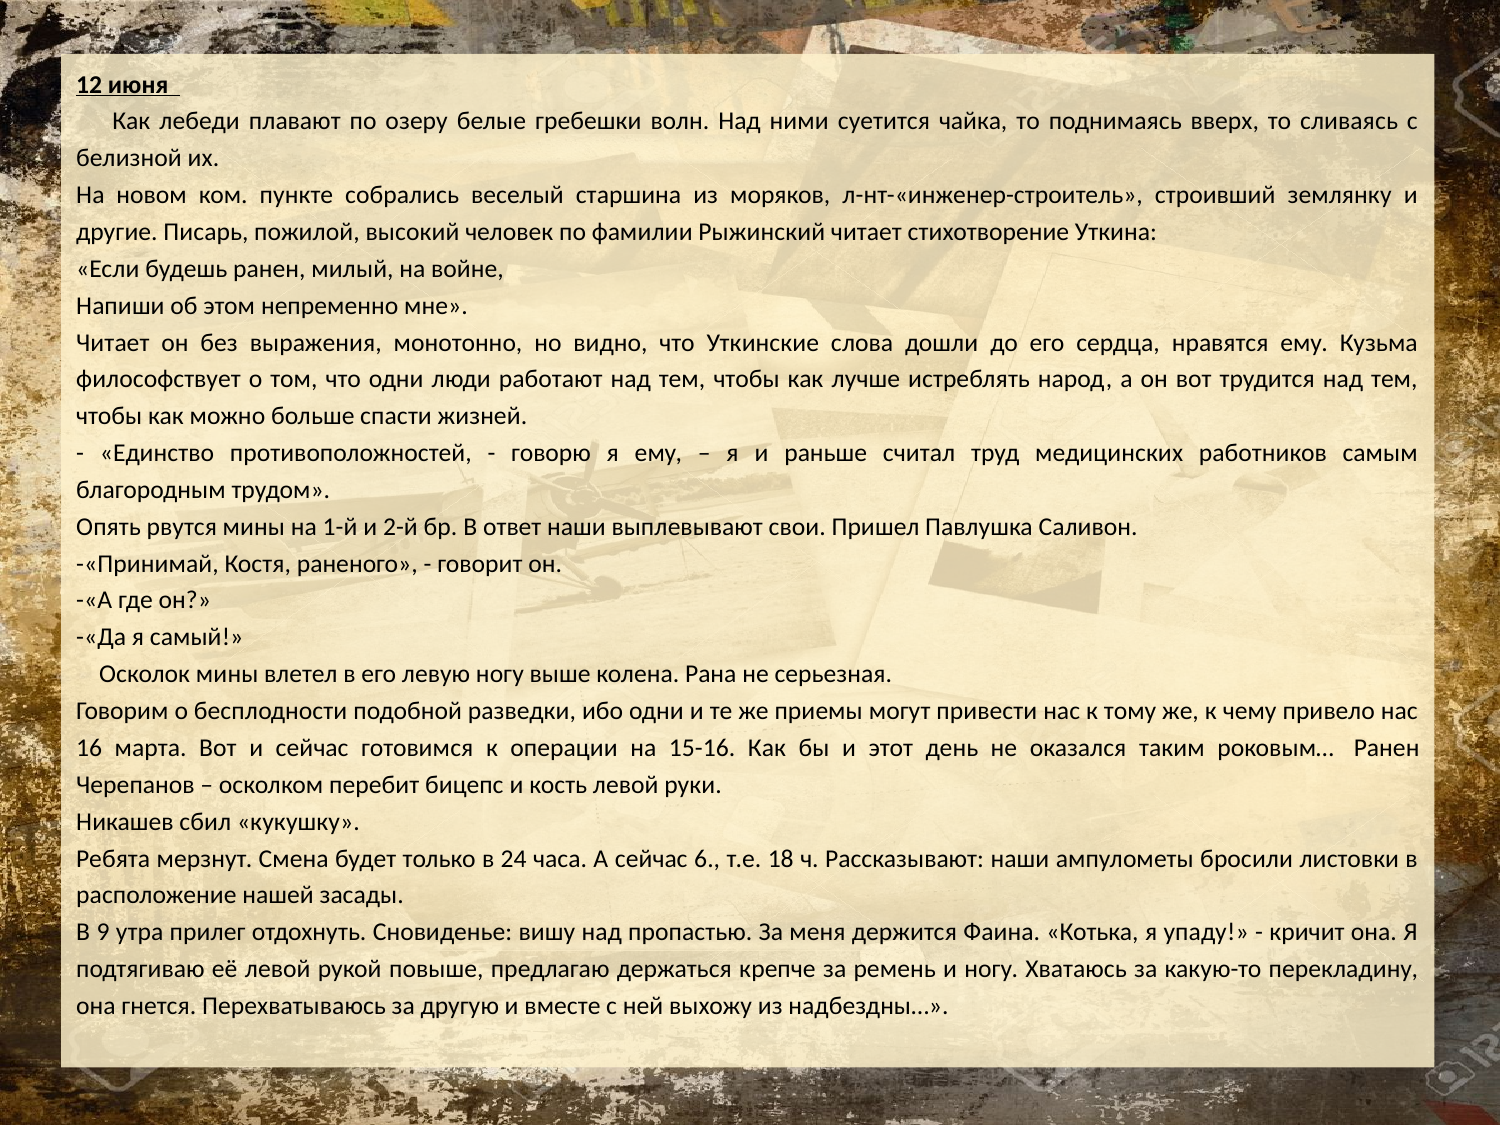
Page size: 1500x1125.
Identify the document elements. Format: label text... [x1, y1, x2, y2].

list 12 июня Как лебеди плавают по озеру белые гребешки волн. Над ними суетится чайка, то поднимаясь вверх, то сливаясь с белизной их. На новом ком. пункте собрались веселый старшина из моряков, л-нт-«инженер-строитель», строивший землянку и другие. Писарь, пожилой, высокий человек по фамилии Рыжинский читает стихотворение Уткина: «Если будешь ранен, милый, на войне, Напиши об этом непременно мне». Читает он без выражения, монотонно, но видно, что Уткинские слова дошли до его сердца, нравятся ему. Кузьма философствует о том, что одни люди работают над тем, чтобы как лучше истреблять народ, а он вот трудится над тем, чтобы как можно больше спасти жизней. - «Единство противоположностей, - говорю я ему, – я и раньше считал труд медицинских работников самым благородным трудом». Опять рвутся мины на 1-й и 2-й бр. В ответ наши выплевывают свои. Пришел Павлушка Саливон. -«Принимай, Костя, раненого», - говорит он. -«А где он?» -«Да я самый!» Осколок мины влетел в его левую ногу выше колена. Рана не серьезная. Говорим о бесплодности подобной разведки, ибо одни и те же приемы могут привести нас к тому же, к чему привело нас 16 марта. Вот и сейчас готовимся к операции на 15-16. Как бы и этот день не оказался таким роковым… Ранен Черепанов – осколком перебит бицепс и кость левой руки. Никашев сбил «кукушку». Ребята мерзнут. Смена будет только в 24 часа. А сейчас 6., т.е. 18 ч. Рассказывают: наши ампулометы бросили листовки в расположение нашей засады. В 9 утра прилег отдохнуть. Сновиденье: вишу над пропастью. За меня держится Фаина. «Котька, я упаду!» - кричит она. Я подтягиваю её левой рукой повыше, предлагаю держаться крепче за ремень и ногу. Хватаюсь за какую-то перекладину, она гнется. Перехватываюсь за другую и вместе с ней выхожу из надбездны…». [61, 53, 1435, 1068]
picture [0, 0, 1500, 1125]
